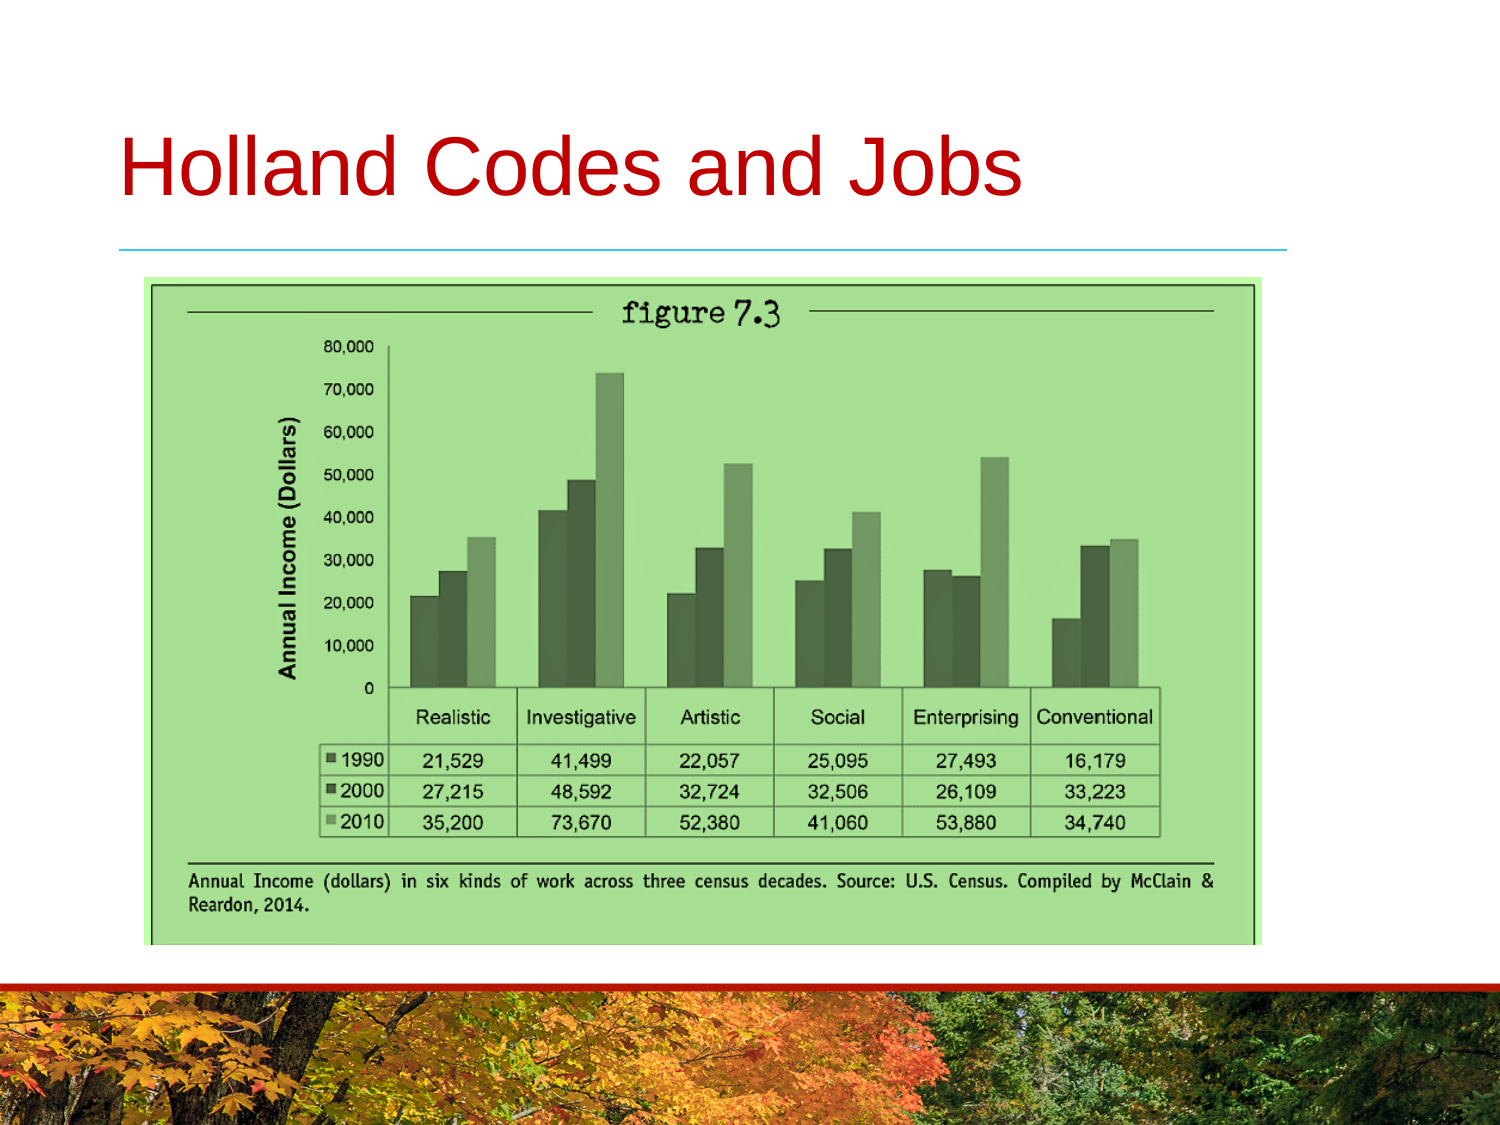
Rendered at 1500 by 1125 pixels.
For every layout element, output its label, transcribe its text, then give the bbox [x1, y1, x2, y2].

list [144, 277, 1262, 945]
title Holland Codes and Jobs [103, 59, 1397, 278]
picture [0, 0, 1500, 1125]
